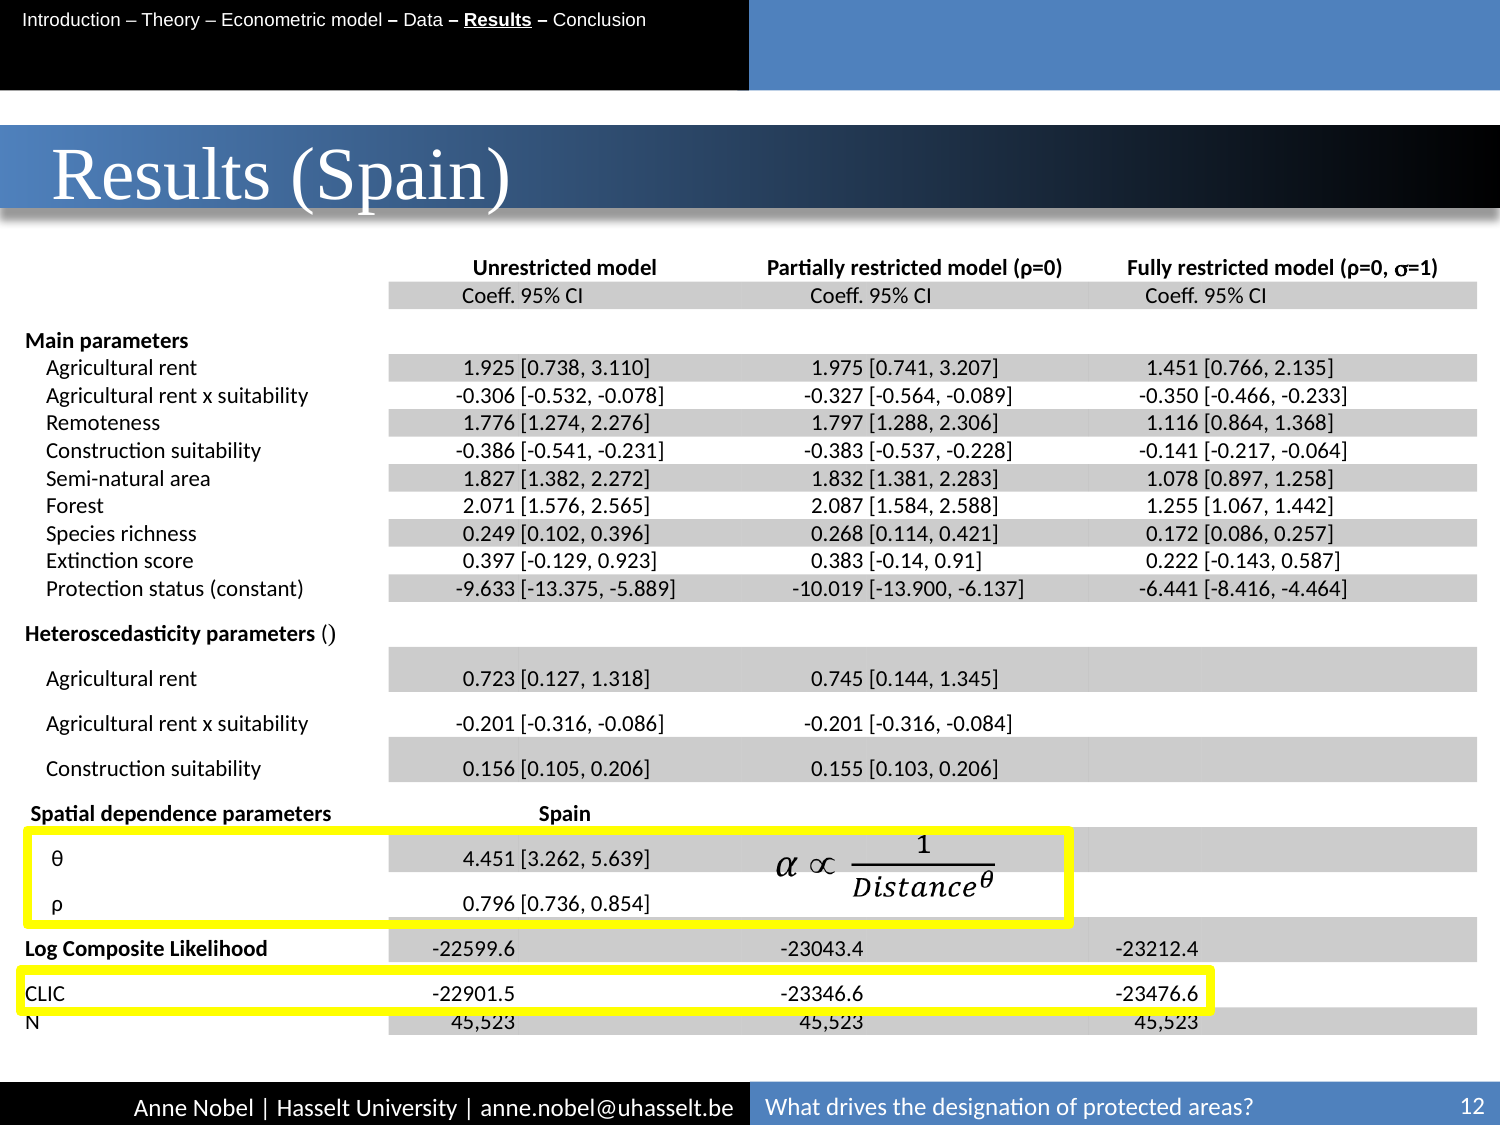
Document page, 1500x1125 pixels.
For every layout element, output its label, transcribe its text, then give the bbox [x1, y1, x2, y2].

text_box [25, 828, 1071, 927]
text_box [19, 968, 1213, 1013]
title Results (Spain) [5, 127, 1485, 211]
text_box Introduction – Theory – Econometric model – Data – Results – Conclusion [7, 0, 740, 38]
picture [771, 829, 996, 898]
slide_number 12 [1325, 1084, 1500, 1125]
footer What drives the designation of protected areas? [750, 1082, 1325, 1125]
